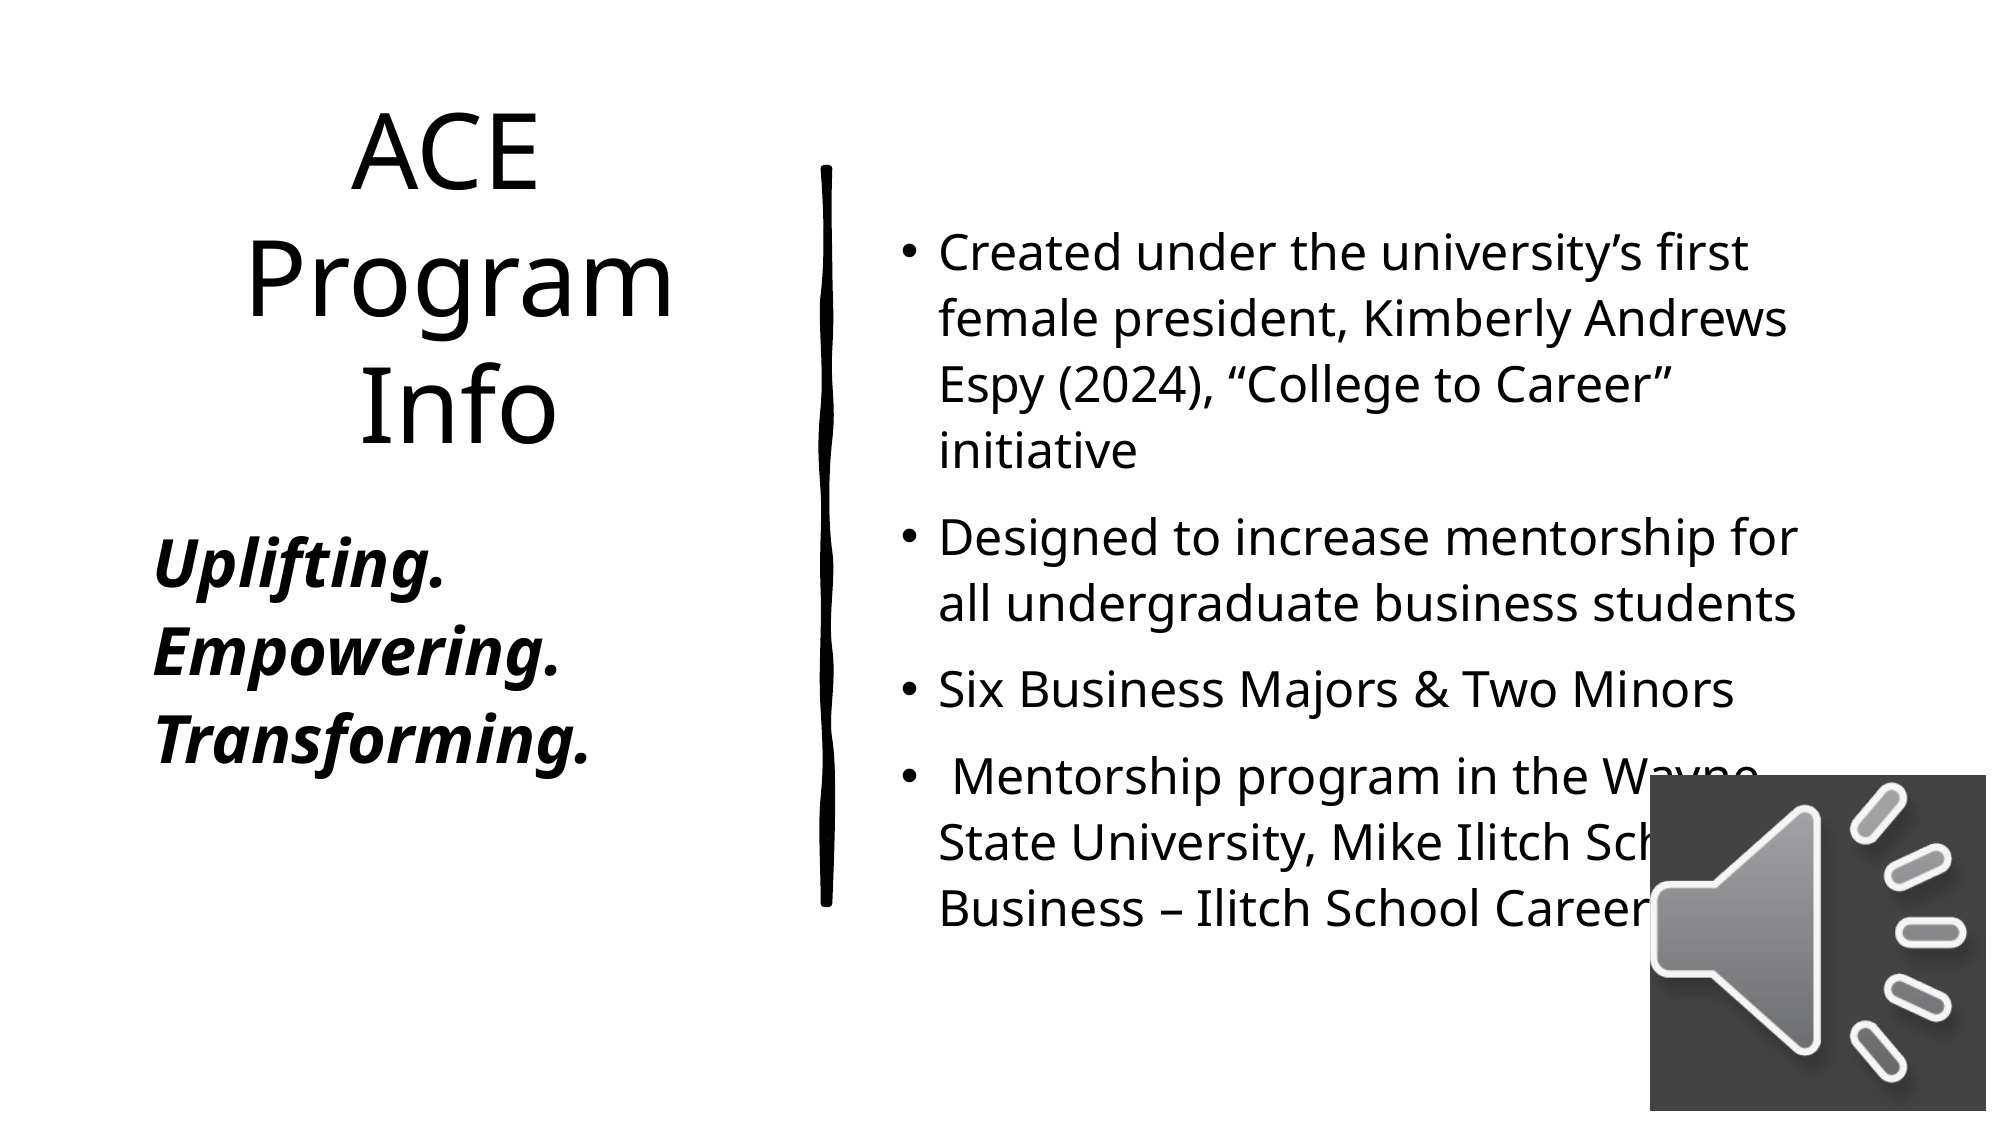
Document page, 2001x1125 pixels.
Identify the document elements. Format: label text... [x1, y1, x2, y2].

list Created under the university’s first female president, Kimberly Andrews Espy (2024), “College to Career” initiative Designed to increase mentorship for all undergraduate business students Six Business Majors & Two Minors Mentorship program in the Wayne State University, Mike Ilitch School of Business – Ilitch School Career Services [885, 206, 1879, 1098]
list Uplifting. Empowering. Transforming. [137, 505, 783, 835]
title ACE Program Info [137, 75, 783, 473]
picture [1648, 773, 1987, 1112]
